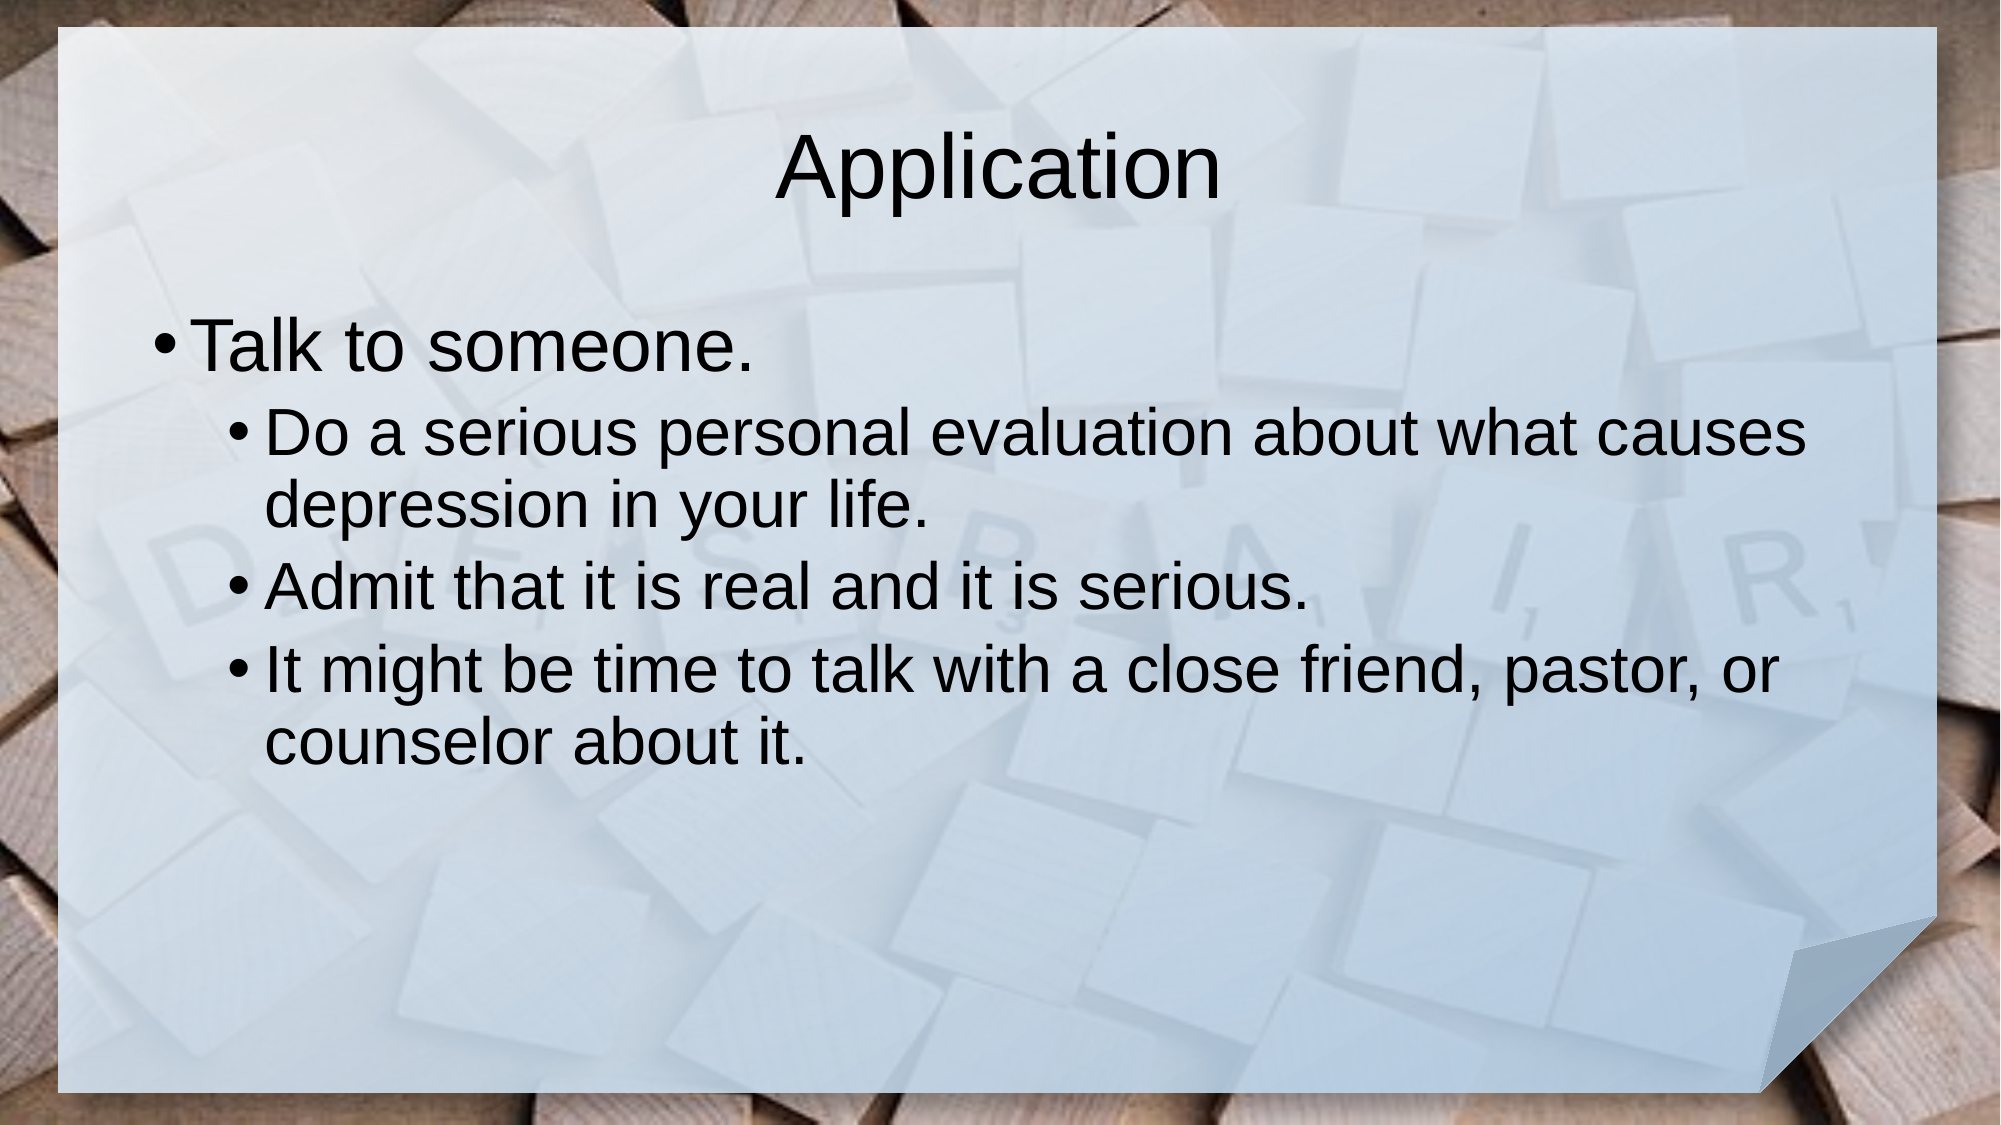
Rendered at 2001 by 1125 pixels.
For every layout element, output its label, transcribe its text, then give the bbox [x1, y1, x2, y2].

picture [0, 0, 2001, 1125]
list Talk to someone. Do a serious personal evaluation about what causes depression in your life. Admit that it is real and it is serious. It might be time to talk with a close friend, pastor, or counselor about it. [137, 299, 1863, 1014]
title Application [137, 59, 1863, 278]
